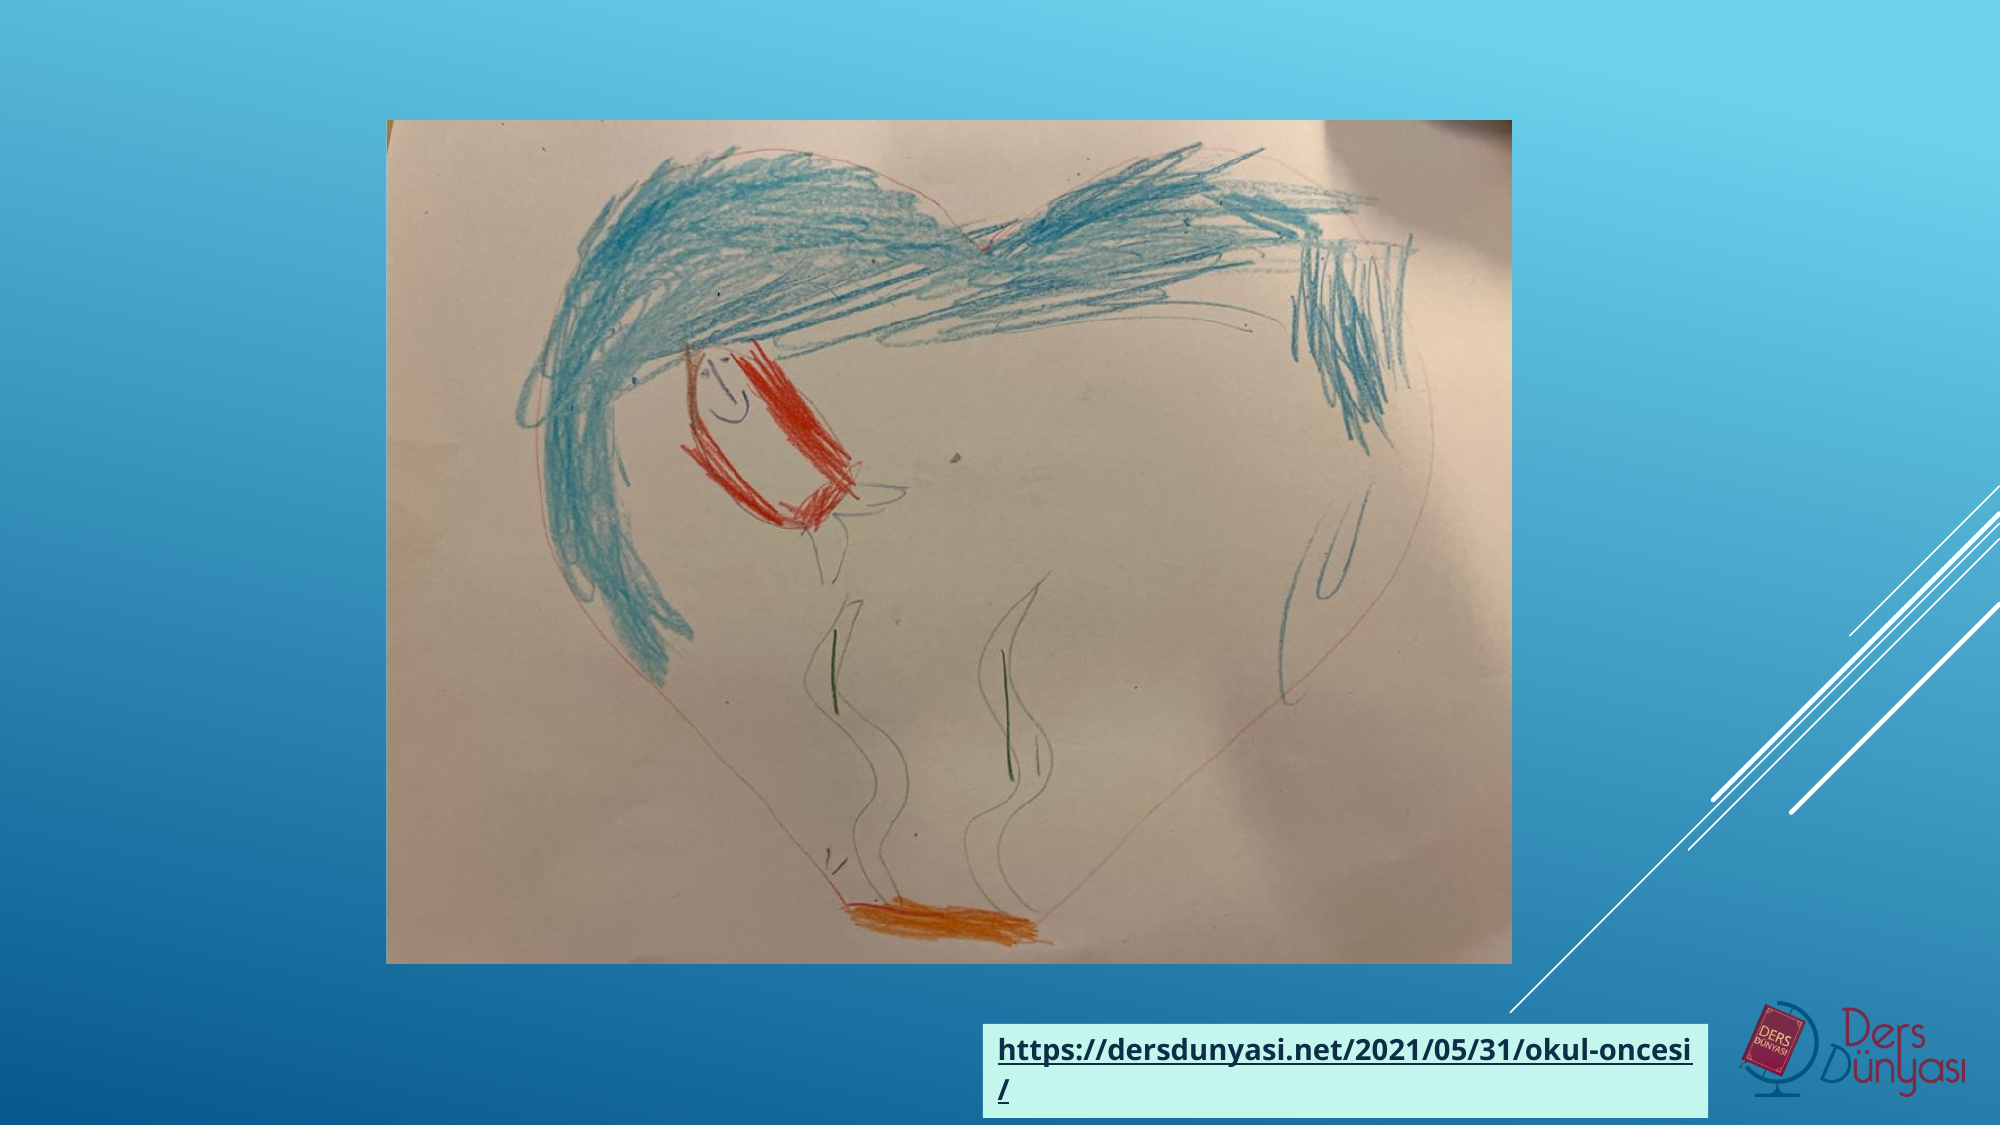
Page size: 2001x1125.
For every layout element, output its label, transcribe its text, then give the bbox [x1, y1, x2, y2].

picture [387, 0, 1511, 1105]
picture [1779, 1000, 1965, 1098]
text_box https://dersdunyasi.net/2021/05/31/okul-oncesi/ [982, 1023, 1709, 1118]
picture [1740, 1000, 1814, 1098]
